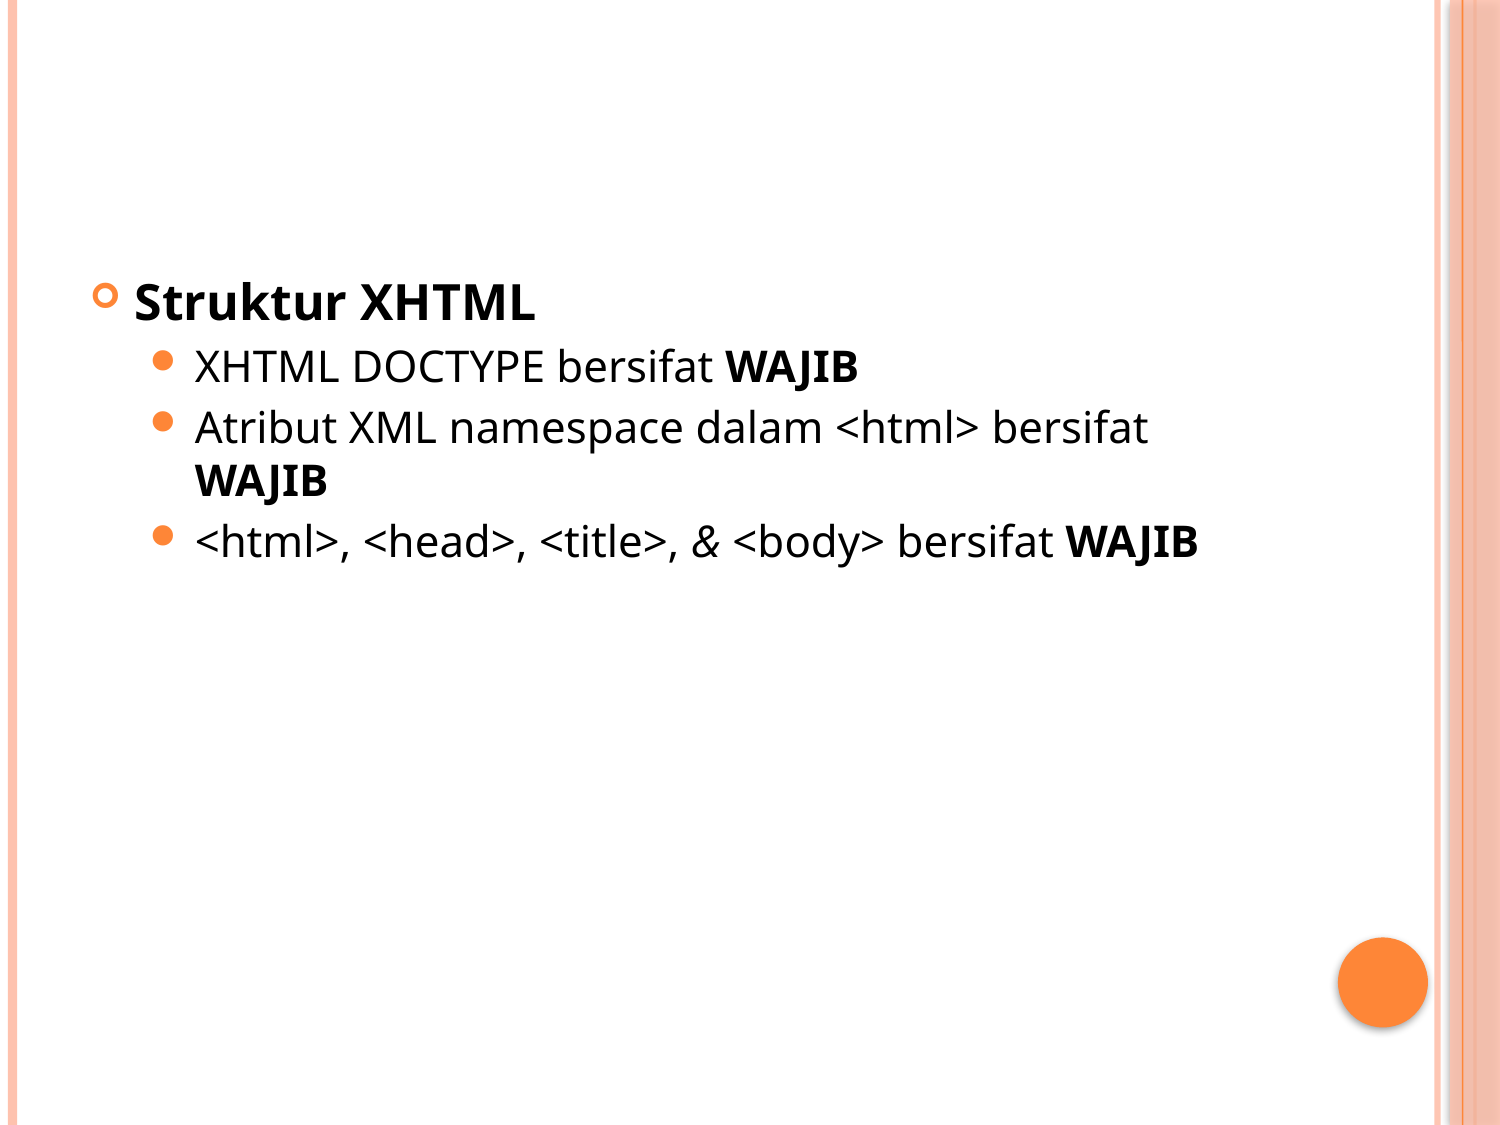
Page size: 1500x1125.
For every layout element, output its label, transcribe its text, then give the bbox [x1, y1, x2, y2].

list Struktur XHTML XHTML DOCTYPE bersifat WAJIB Atribut XML namespace dalam <html> bersifat WAJIB <html>, <head>, <title>, & <body> bersifat WAJIB [75, 262, 1300, 1062]
